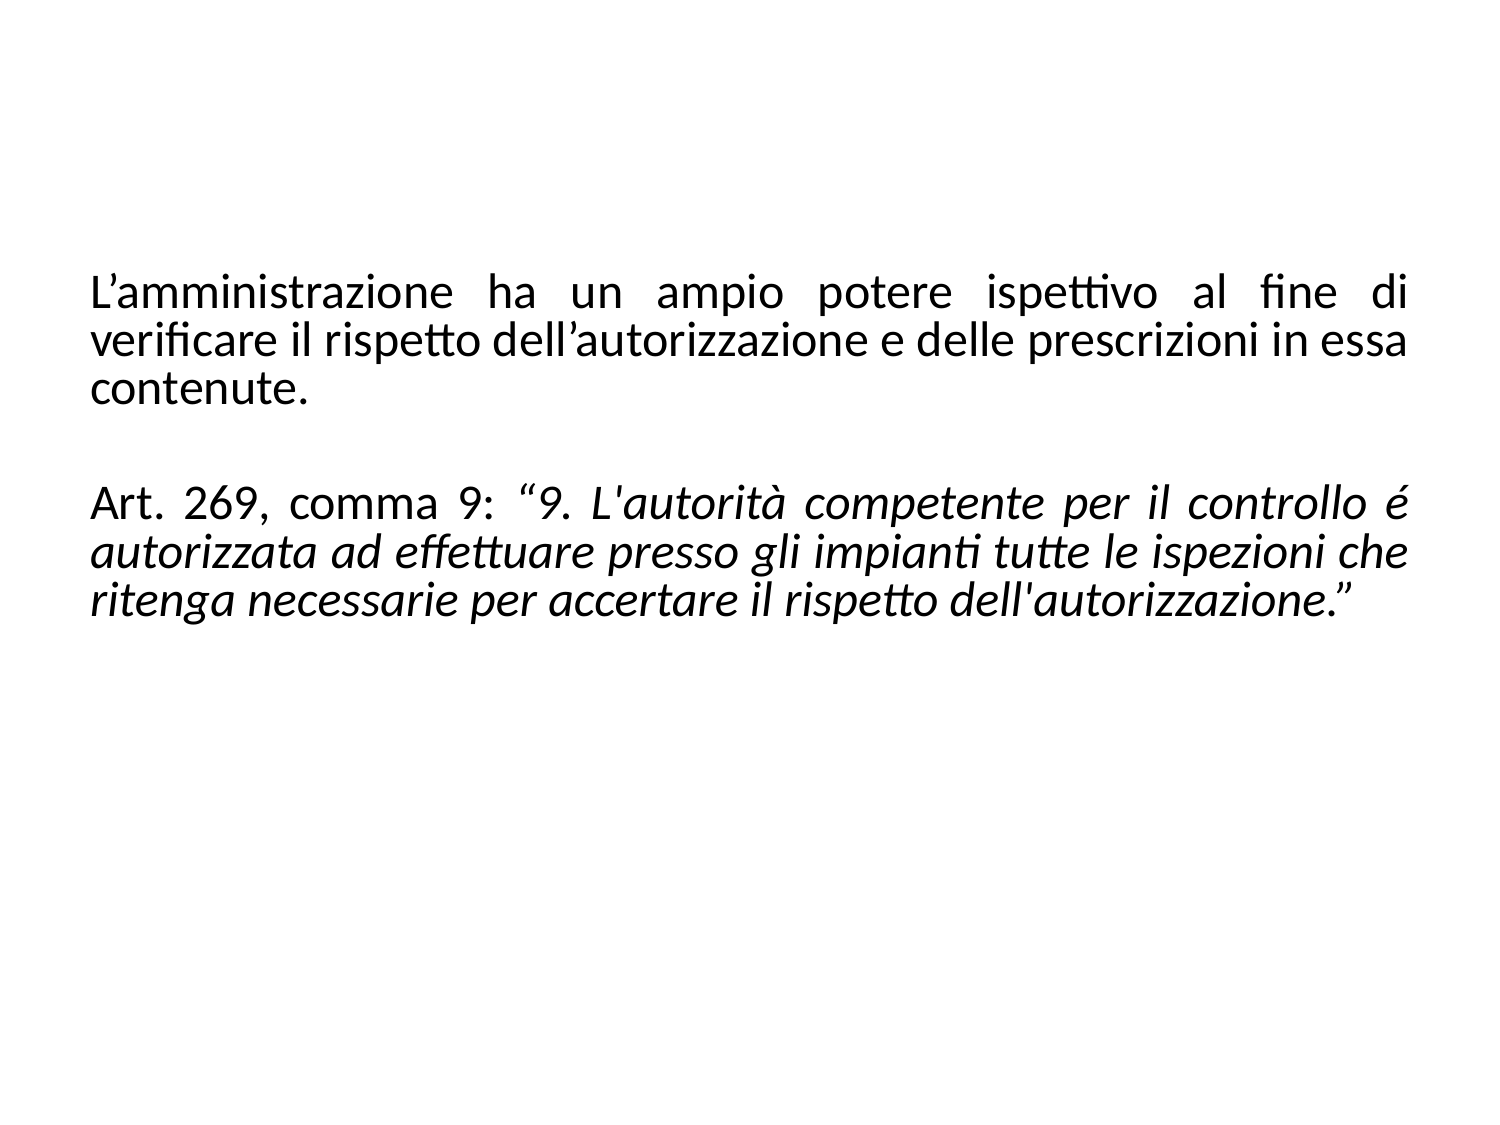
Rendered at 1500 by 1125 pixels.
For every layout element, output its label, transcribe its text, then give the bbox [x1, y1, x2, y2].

list L’amministrazione ha un ampio potere ispettivo al fine di verificare il rispetto dell’autorizzazione e delle prescrizioni in essa contenute. Art. 269, comma 9: “9. L'autorità competente per il controllo é autorizzata ad effettuare presso gli impianti tutte le ispezioni che ritenga necessarie per accertare il rispetto dell'autorizzazione.” [75, 262, 1425, 1005]
